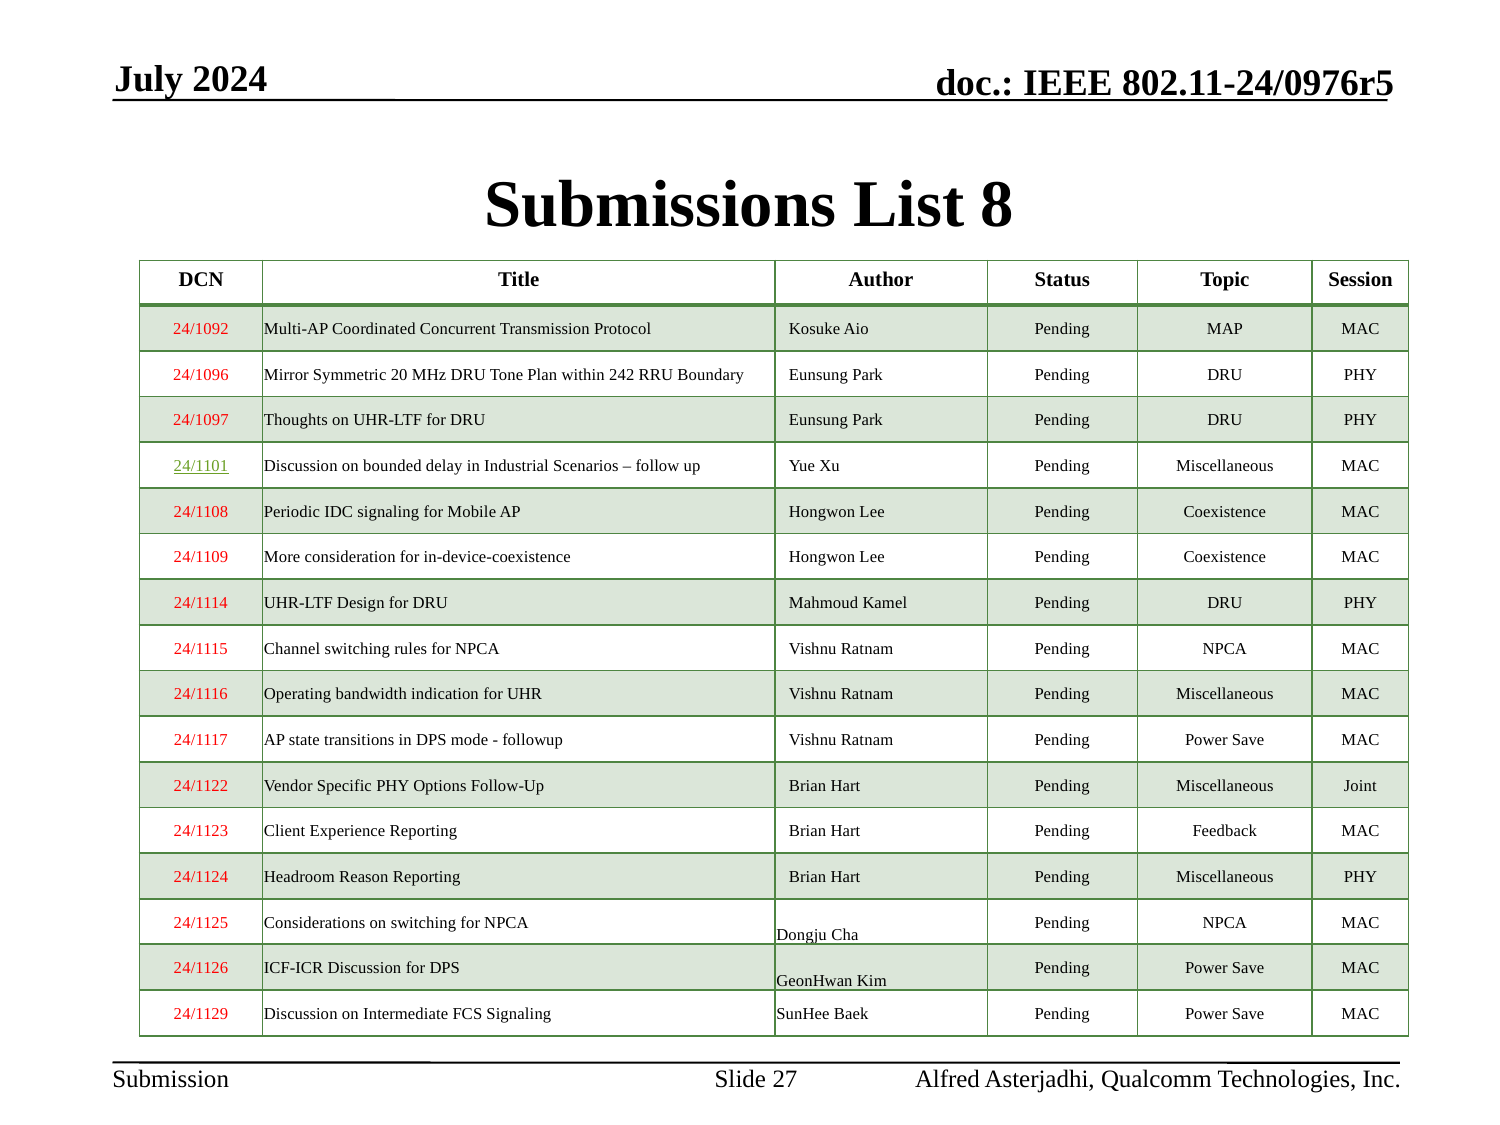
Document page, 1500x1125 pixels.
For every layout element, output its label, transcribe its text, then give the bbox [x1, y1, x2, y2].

table_cell MAC [1313, 945, 1408, 989]
table_cell Hongwon Lee [776, 489, 987, 533]
table_header Status [988, 261, 1137, 303]
table_cell DRU [1138, 580, 1311, 624]
table_cell 24/1122 [140, 763, 262, 807]
table_cell NPCA [1138, 900, 1311, 943]
table_cell More consideration for in-device-coexistence [263, 534, 774, 578]
table_cell ICF-ICR Discussion for DPS [263, 945, 774, 989]
table_cell Multi-AP Coordinated Concurrent Transmission Protocol [263, 307, 774, 350]
table_cell MAC [1313, 626, 1408, 670]
table_cell Pending [988, 397, 1137, 441]
table_cell Client Experience Reporting [263, 808, 774, 852]
table_cell Coexistence [1138, 489, 1311, 533]
table_cell 24/1114 [140, 580, 262, 624]
table_cell Pending [988, 763, 1137, 807]
table_cell PHY [1313, 352, 1408, 396]
table_cell Pending [988, 534, 1137, 578]
table_cell Pending [988, 443, 1137, 487]
table_cell MAC [1313, 991, 1408, 1035]
table_cell MAC [1313, 717, 1408, 761]
table_cell Eunsung Park [776, 352, 987, 396]
table_cell 24/1109 [140, 534, 262, 578]
table_cell MAC [1313, 671, 1408, 715]
table_cell Pending [988, 626, 1137, 670]
table_cell Periodic IDC signaling for Mobile AP [263, 489, 774, 533]
table_cell Pending [988, 307, 1137, 350]
table_cell Dongju Cha [776, 900, 987, 943]
table_cell Miscellaneous [1138, 763, 1311, 807]
slide_number Slide 27 [712, 1061, 800, 1123]
table_cell 24/1129 [140, 991, 262, 1035]
table_header Author [776, 261, 987, 303]
title Submissions List 8 [112, 112, 1388, 288]
table_header DCN [140, 261, 262, 303]
table_cell UHR-LTF Design for DRU [263, 580, 774, 624]
table_cell 24/1117 [140, 717, 262, 761]
table_cell PHY [1313, 854, 1408, 898]
table_cell Mahmoud Kamel [776, 580, 987, 624]
table_cell 24/1125 [140, 900, 262, 943]
table_cell 24/1108 [140, 489, 262, 533]
table_cell 24/1126 [140, 945, 262, 989]
table_cell MAC [1313, 808, 1408, 852]
table_cell 24/1124 [140, 854, 262, 898]
table_cell MAC [1313, 443, 1408, 487]
table_cell DRU [1138, 397, 1311, 441]
table_cell 24/1092 [140, 307, 262, 350]
table_cell MAC [1313, 307, 1408, 350]
table_cell Thoughts on UHR-LTF for DRU [263, 397, 774, 441]
table_cell Discussion on Intermediate FCS Signaling [263, 991, 774, 1035]
table_cell Pending [988, 900, 1137, 943]
table_cell Mirror Symmetric 20 MHz DRU Tone Plan within 242 RRU Boundary [263, 352, 774, 396]
table_header Session [1313, 261, 1408, 303]
table_cell SunHee Baek [776, 991, 987, 1035]
table_cell Pending [988, 808, 1137, 852]
table_cell Miscellaneous [1138, 443, 1311, 487]
table_cell PHY [1313, 580, 1408, 624]
table_cell Pending [988, 854, 1137, 898]
table_cell MAP [1138, 307, 1311, 350]
table_cell Pending [988, 671, 1137, 715]
table_cell Discussion on bounded delay in Industrial Scenarios – follow up [263, 443, 774, 487]
table_cell Brian Hart [776, 763, 987, 807]
table_header Topic [1138, 261, 1311, 303]
table_cell Brian Hart [776, 808, 987, 852]
table_cell Miscellaneous [1138, 671, 1311, 715]
table_cell Pending [988, 945, 1137, 989]
table_cell GeonHwan Kim [776, 945, 987, 989]
table_cell Vishnu Ratnam [776, 626, 987, 670]
table_cell Pending [988, 991, 1137, 1035]
table_cell 24/1096 [140, 352, 262, 396]
table_cell 24/1101 [140, 443, 262, 487]
table_cell Vishnu Ratnam [776, 671, 987, 715]
table_cell NPCA [1138, 626, 1311, 670]
table_cell Pending [988, 352, 1137, 396]
table_cell Kosuke Aio [776, 307, 987, 350]
table_cell 24/1123 [140, 808, 262, 852]
table_cell Yue Xu [776, 443, 987, 487]
table_cell Power Save [1138, 991, 1311, 1035]
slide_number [114, 54, 423, 100]
table_cell Miscellaneous [1138, 854, 1311, 898]
table_cell 24/1115 [140, 626, 262, 670]
table_cell MAC [1313, 900, 1408, 943]
table_cell MAC [1313, 489, 1408, 533]
table_cell DRU [1138, 352, 1311, 396]
table_cell Headroom Reason Reporting [263, 854, 774, 898]
table_cell Eunsung Park [776, 397, 987, 441]
table_cell Joint [1313, 763, 1408, 807]
table_cell 24/1116 [140, 671, 262, 715]
table_cell Pending [988, 489, 1137, 533]
table_cell Hongwon Lee [776, 534, 987, 578]
table_cell Brian Hart [776, 854, 987, 898]
table_cell Feedback [1138, 808, 1311, 852]
table_cell Pending [988, 717, 1137, 761]
table_cell Coexistence [1138, 534, 1311, 578]
table_header Title [263, 261, 774, 303]
table_cell AP state transitions in DPS mode - followup [263, 717, 774, 761]
table_cell Vishnu Ratnam [776, 717, 987, 761]
table_cell MAC [1313, 534, 1408, 578]
table_cell Power Save [1138, 717, 1311, 761]
table_cell PHY [1313, 397, 1408, 441]
table_cell Pending [988, 580, 1137, 624]
table_cell 24/1097 [140, 397, 262, 441]
table_cell Considerations on switching for NPCA [263, 900, 774, 943]
table_cell Power Save [1138, 945, 1311, 989]
table_cell Vendor Specific PHY Options Follow-Up [263, 763, 774, 807]
table_cell Operating bandwidth indication for UHR [263, 671, 774, 715]
table_cell Channel switching rules for NPCA [263, 626, 774, 670]
footer Alfred Asterjadhi, Qualcomm Technologies, Inc. [878, 1061, 1402, 1093]
